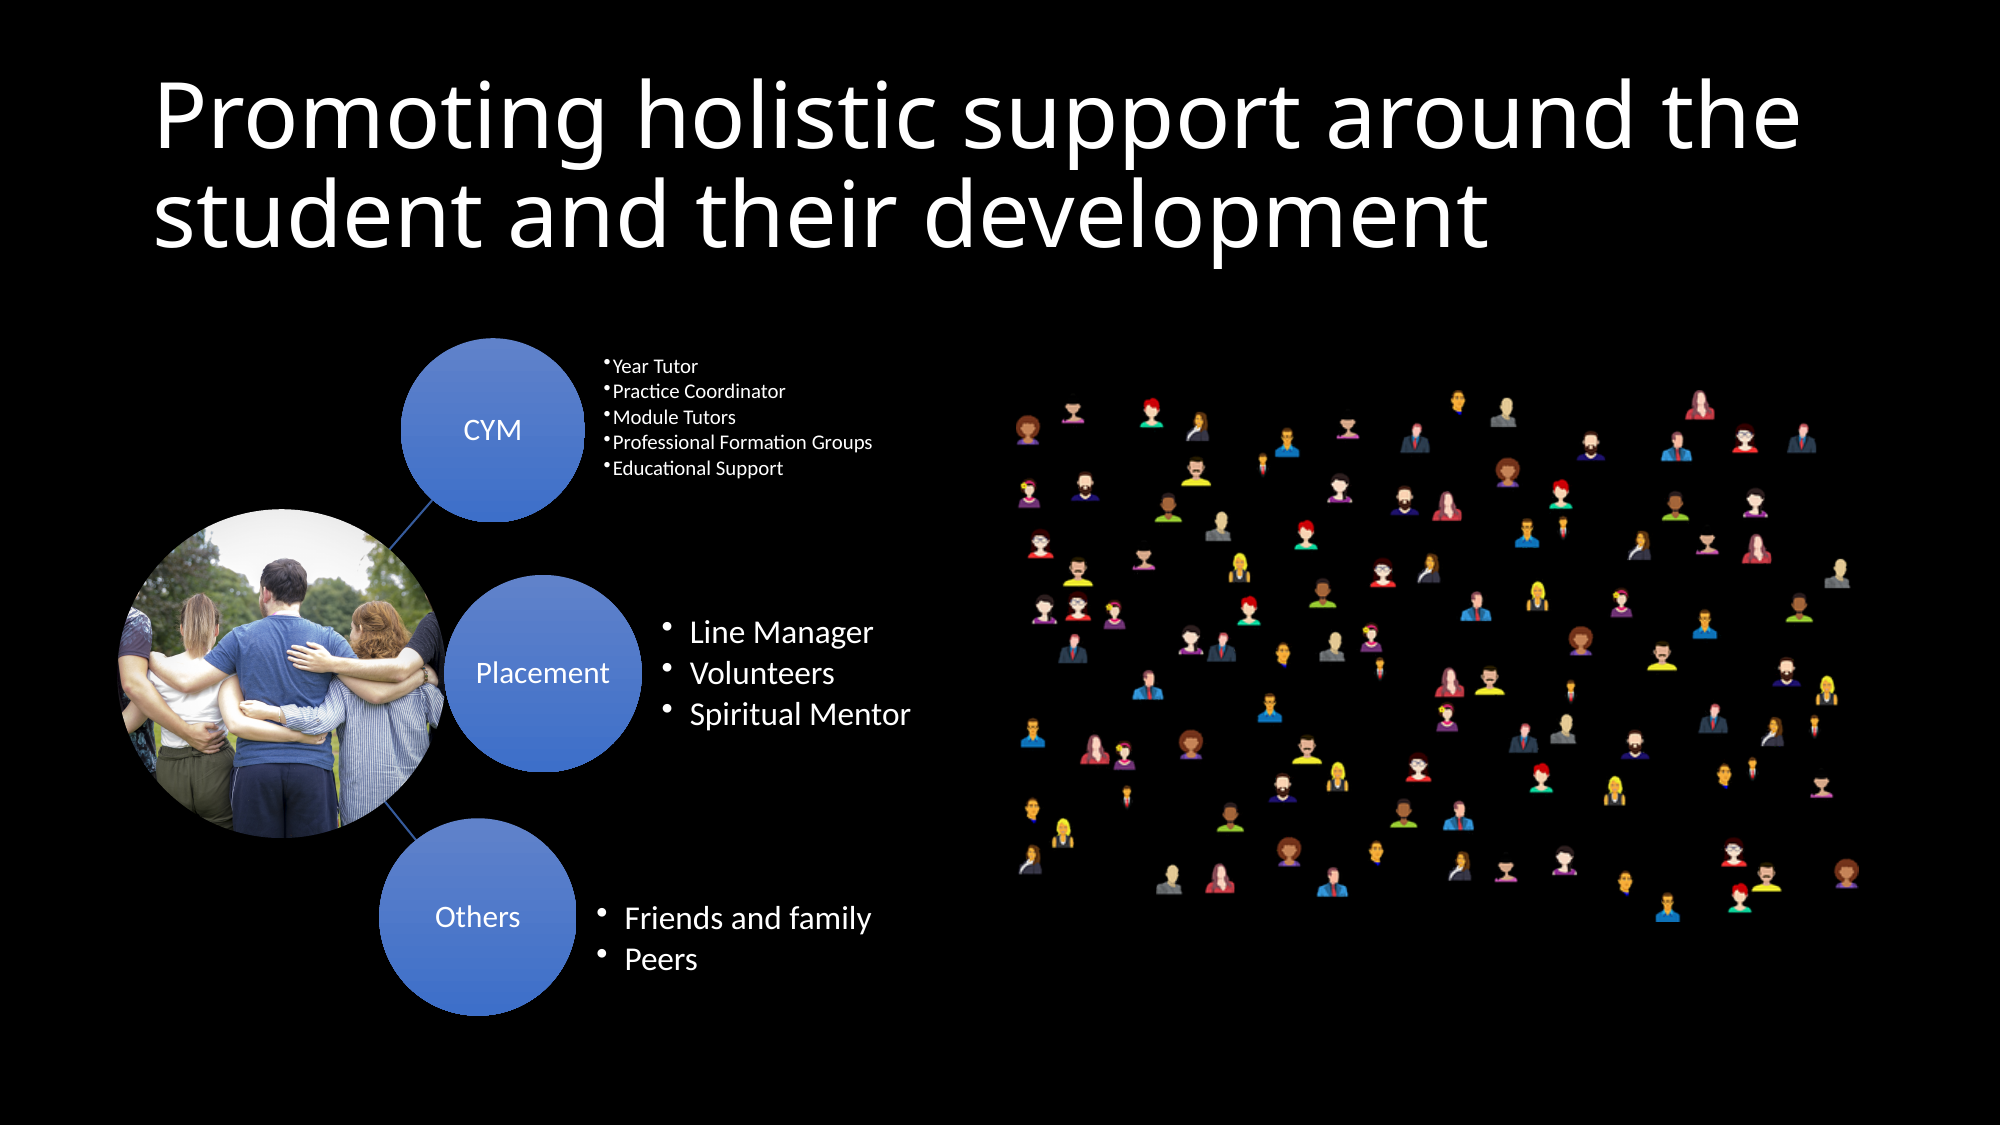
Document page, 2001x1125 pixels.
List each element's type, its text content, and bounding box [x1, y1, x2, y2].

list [117, 277, 1025, 1077]
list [1016, 390, 1859, 922]
title Promoting holistic support around the student and their development [137, 59, 1863, 278]
